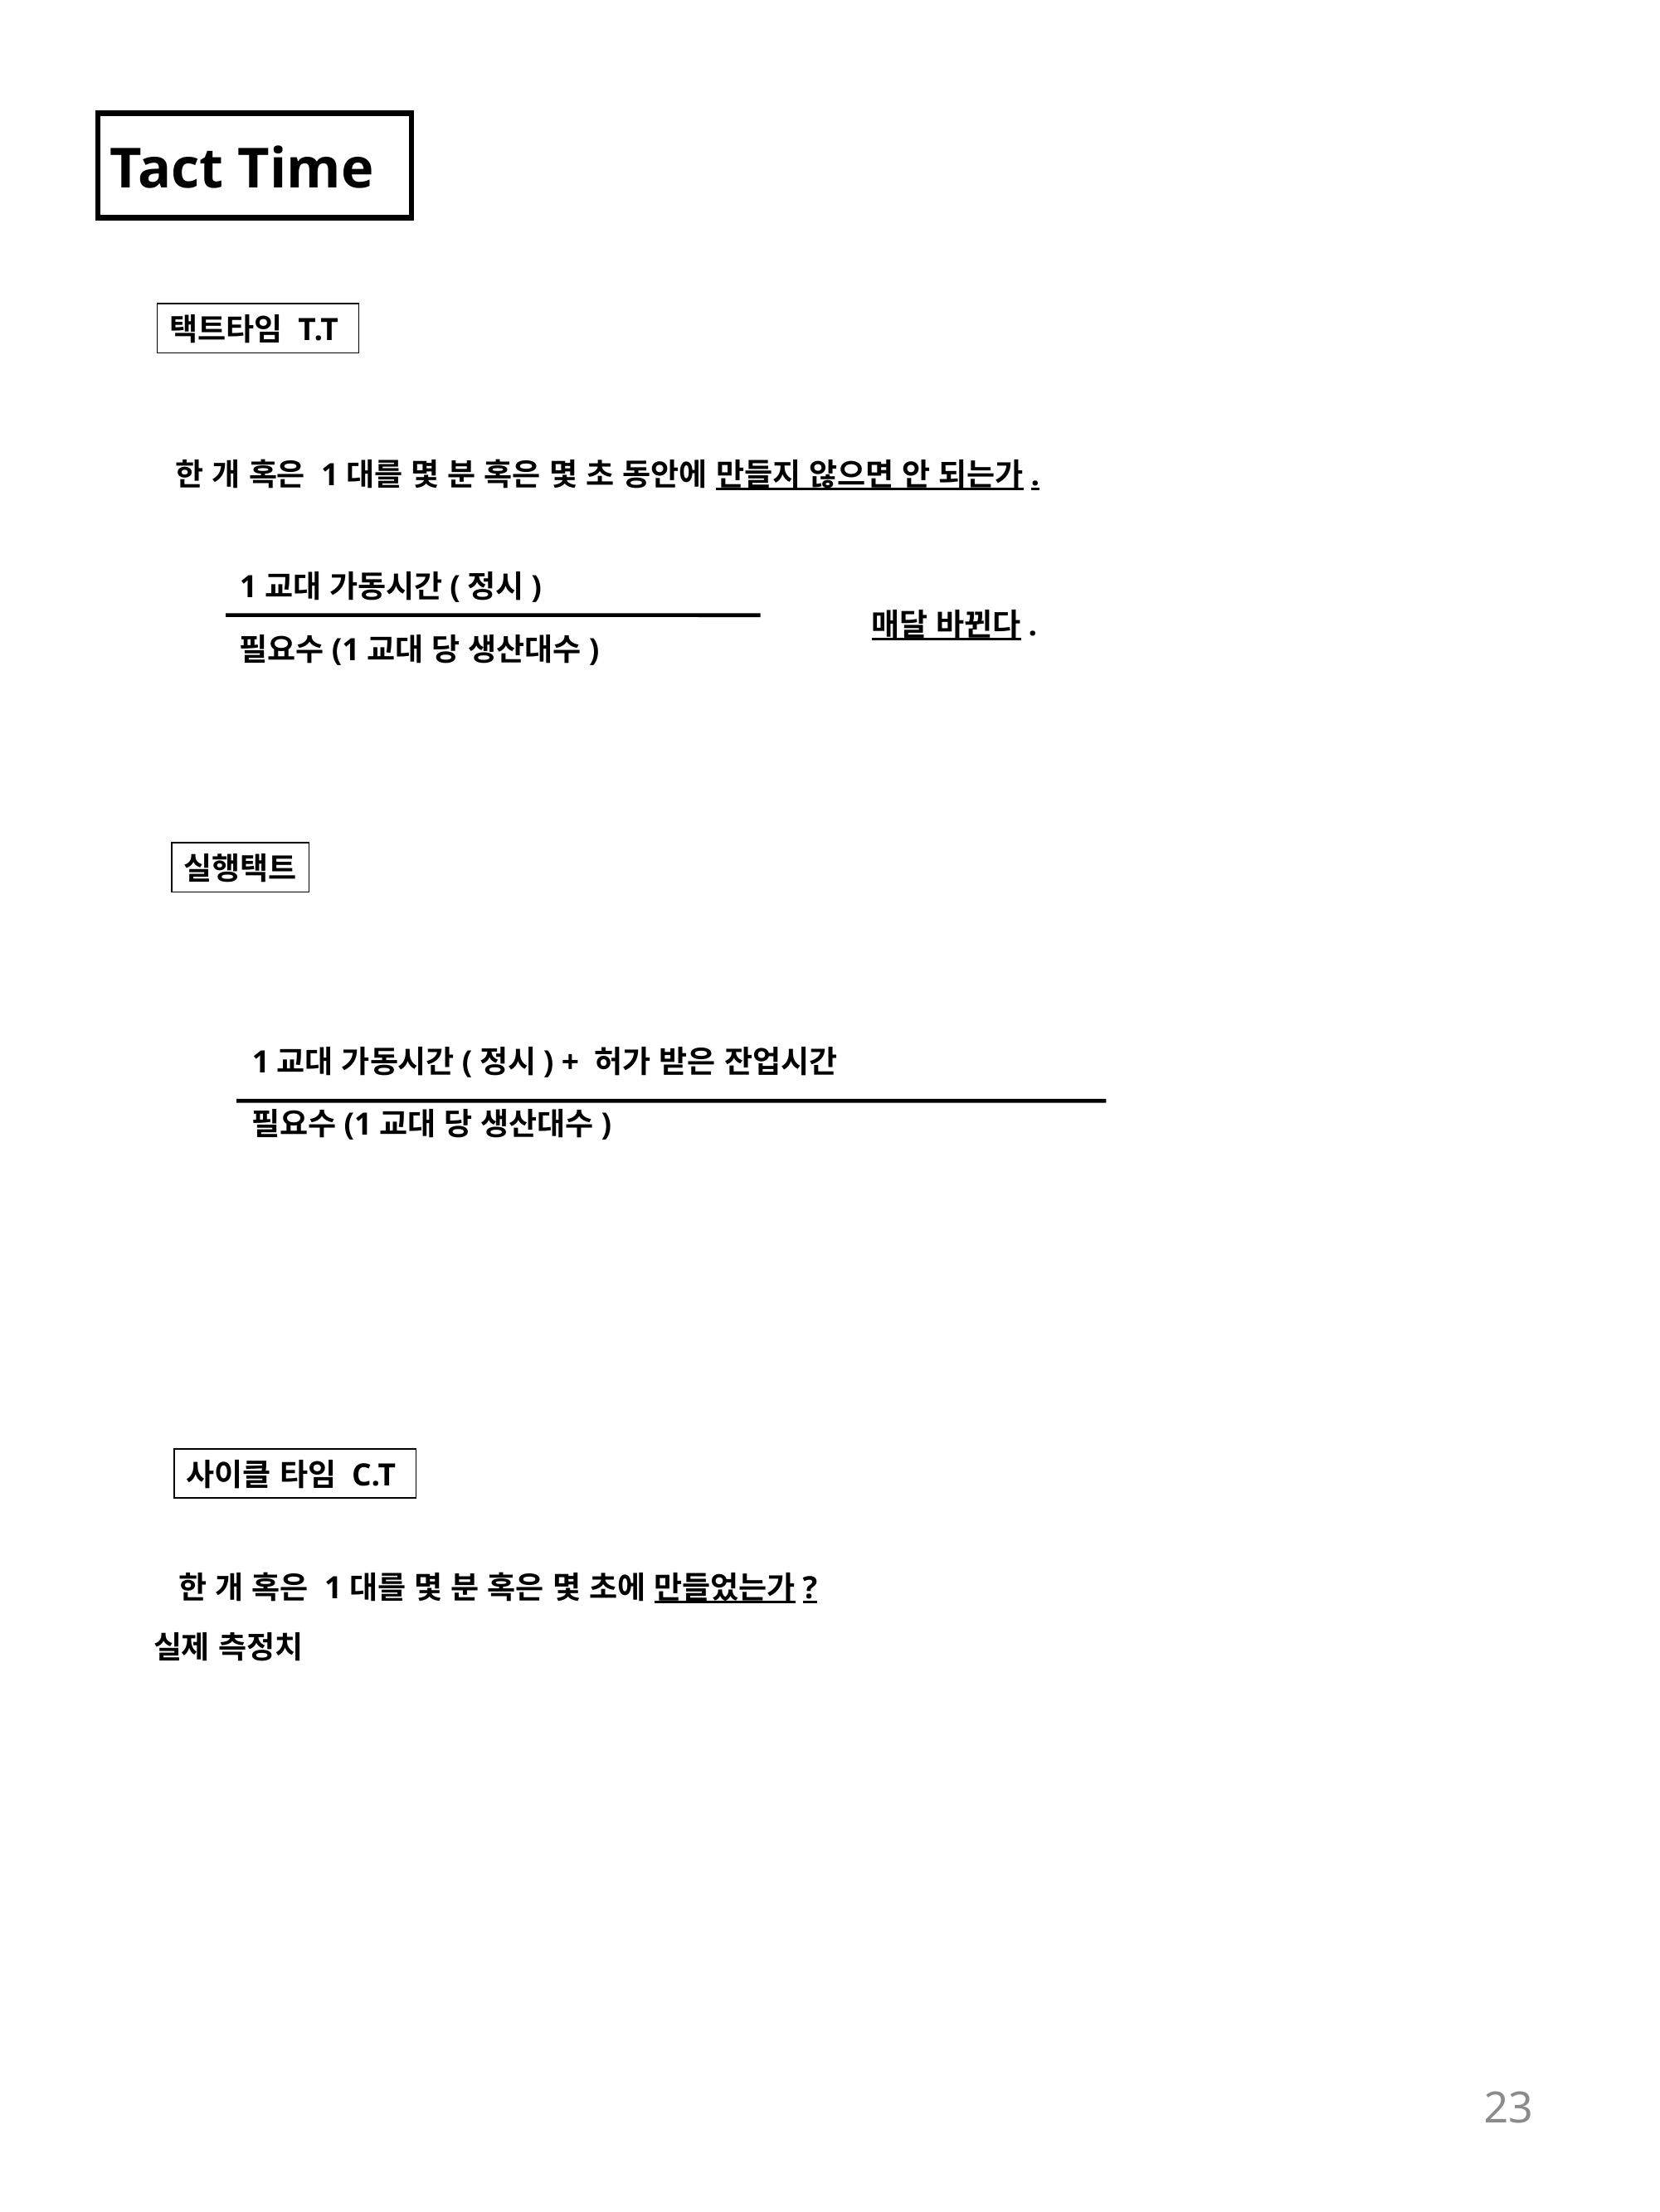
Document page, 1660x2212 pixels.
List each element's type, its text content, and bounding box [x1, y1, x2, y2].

text_box 사이클 타임 C.T [174, 1448, 416, 1498]
text_box 실행택트 [171, 843, 309, 892]
text_box 택트타임 T.T [157, 304, 359, 353]
text_box 1교대 가동시간(정시) 필요수(1교대 당 생산대수) [227, 615, 612, 673]
text_box 한 개 혹은 1대를 몇 분 혹은 몇 초에 만들었는가? [152, 1561, 830, 1612]
text_box 실제 측정치 [141, 1621, 316, 1670]
text_box Tact Time [98, 113, 411, 218]
text_box 1교대 가동시간(정시) 필요수(1교대 당 생산대수) [227, 534, 612, 615]
text_box 1교대 가동시간(정시) + 허가 받은 잔업시간 필요수(1교대 당 생산대수) [239, 1009, 850, 1148]
text_box 매달 바뀐다. [859, 598, 1050, 648]
slide_number 23 [1171, 2049, 1546, 2168]
text_box 한 개 혹은 1대를 몇 분 혹은 몇 초 동안에 만들지 않으면 안 되는가. [163, 448, 1053, 498]
